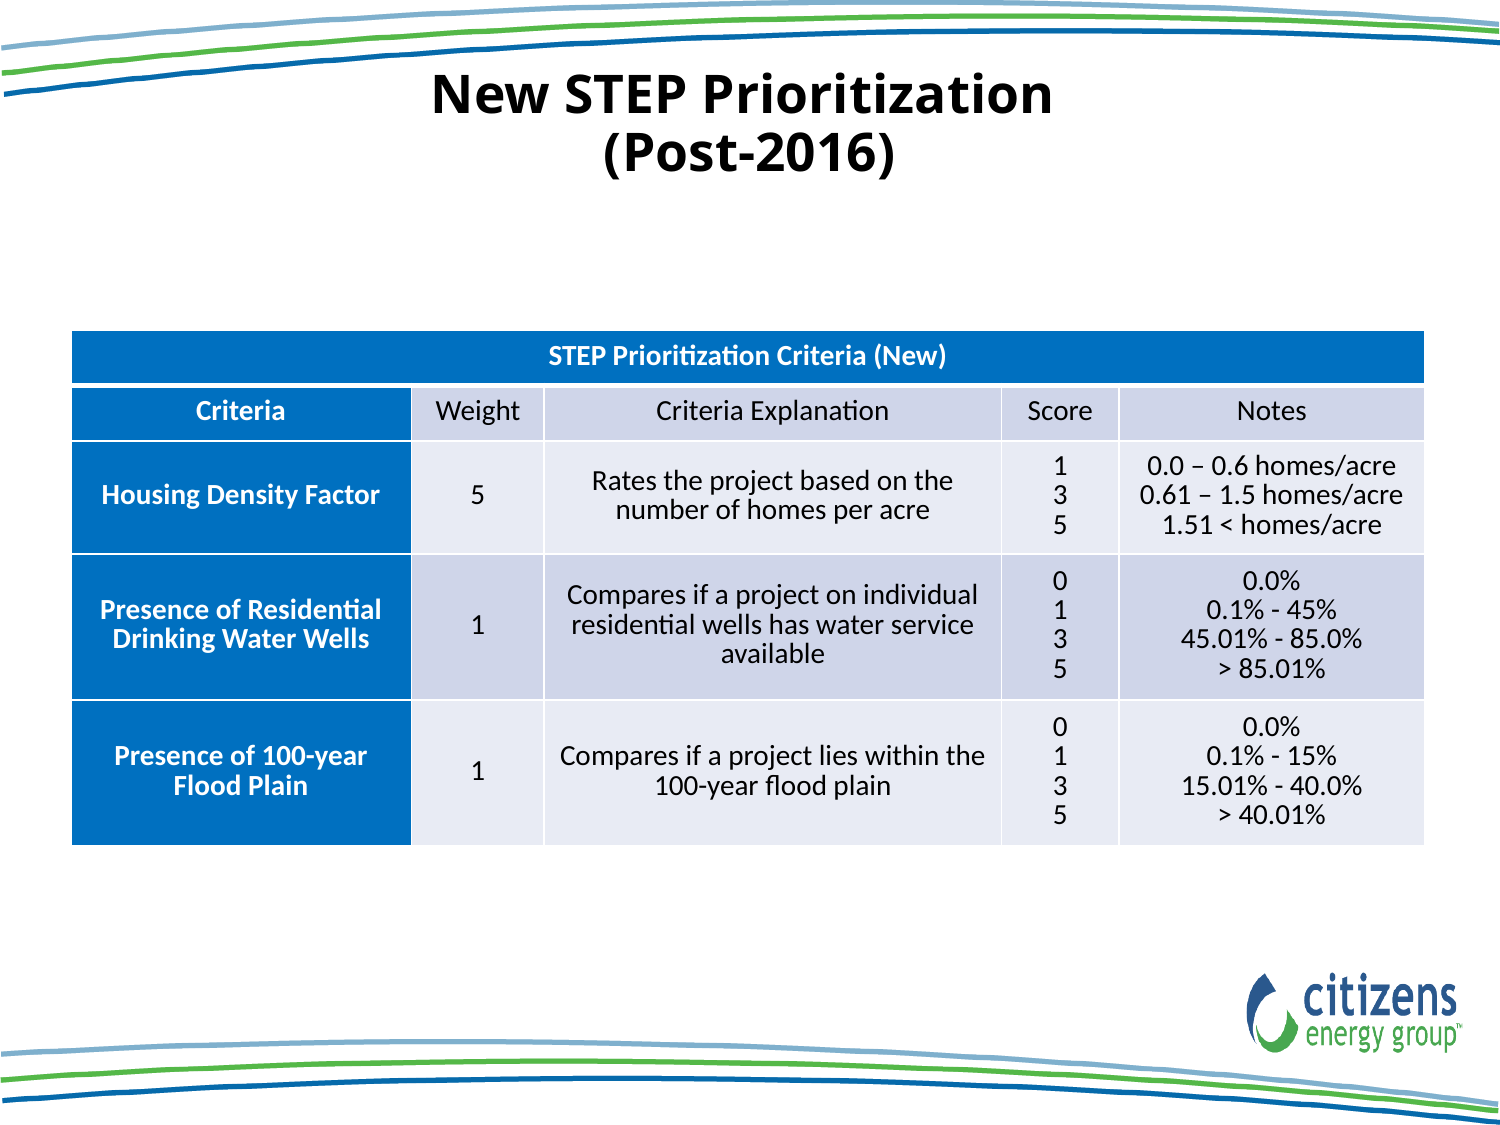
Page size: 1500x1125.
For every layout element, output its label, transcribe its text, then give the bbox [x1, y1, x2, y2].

table_cell 0 1 3 5 [1002, 701, 1118, 845]
table_cell 0.0% 0.1% - 45% 45.01% - 85.0% > 85.01% [1120, 555, 1424, 699]
table_cell Notes [1120, 388, 1424, 440]
table_cell Criteria [72, 388, 411, 440]
table_cell Presence of 100-year Flood Plain [72, 701, 411, 845]
table_cell Criteria Explanation [545, 388, 1001, 440]
table_cell 1 [412, 701, 543, 845]
table_cell Score [1002, 388, 1118, 440]
table_cell 1 [412, 555, 543, 699]
table_cell 5 [412, 442, 543, 553]
title New STEP Prioritization (Post-2016) [103, 59, 1397, 192]
table_cell 0.0% 0.1% - 15% 15.01% - 40.0% > 40.01% [1120, 701, 1424, 845]
table_cell Compares if a project lies within the 100-year flood plain [545, 701, 1001, 845]
table_cell 0.0 – 0.6 homes/acre 0.61 – 1.5 homes/acre 1.51 < homes/acre [1120, 442, 1424, 553]
table_cell Rates the project based on the number of homes per acre [545, 442, 1001, 553]
table_header STEP Prioritization Criteria (New) [72, 331, 1424, 383]
table_cell 1 3 5 [1002, 442, 1118, 553]
table_cell Presence of Residential Drinking Water Wells [72, 555, 411, 699]
table_cell Weight [412, 388, 543, 440]
table_cell Housing Density Factor [72, 442, 411, 553]
picture [0, 0, 1500, 1125]
table_cell Compares if a project on individual residential wells has water service available [545, 555, 1001, 699]
table_cell 0 1 3 5 [1002, 555, 1118, 699]
